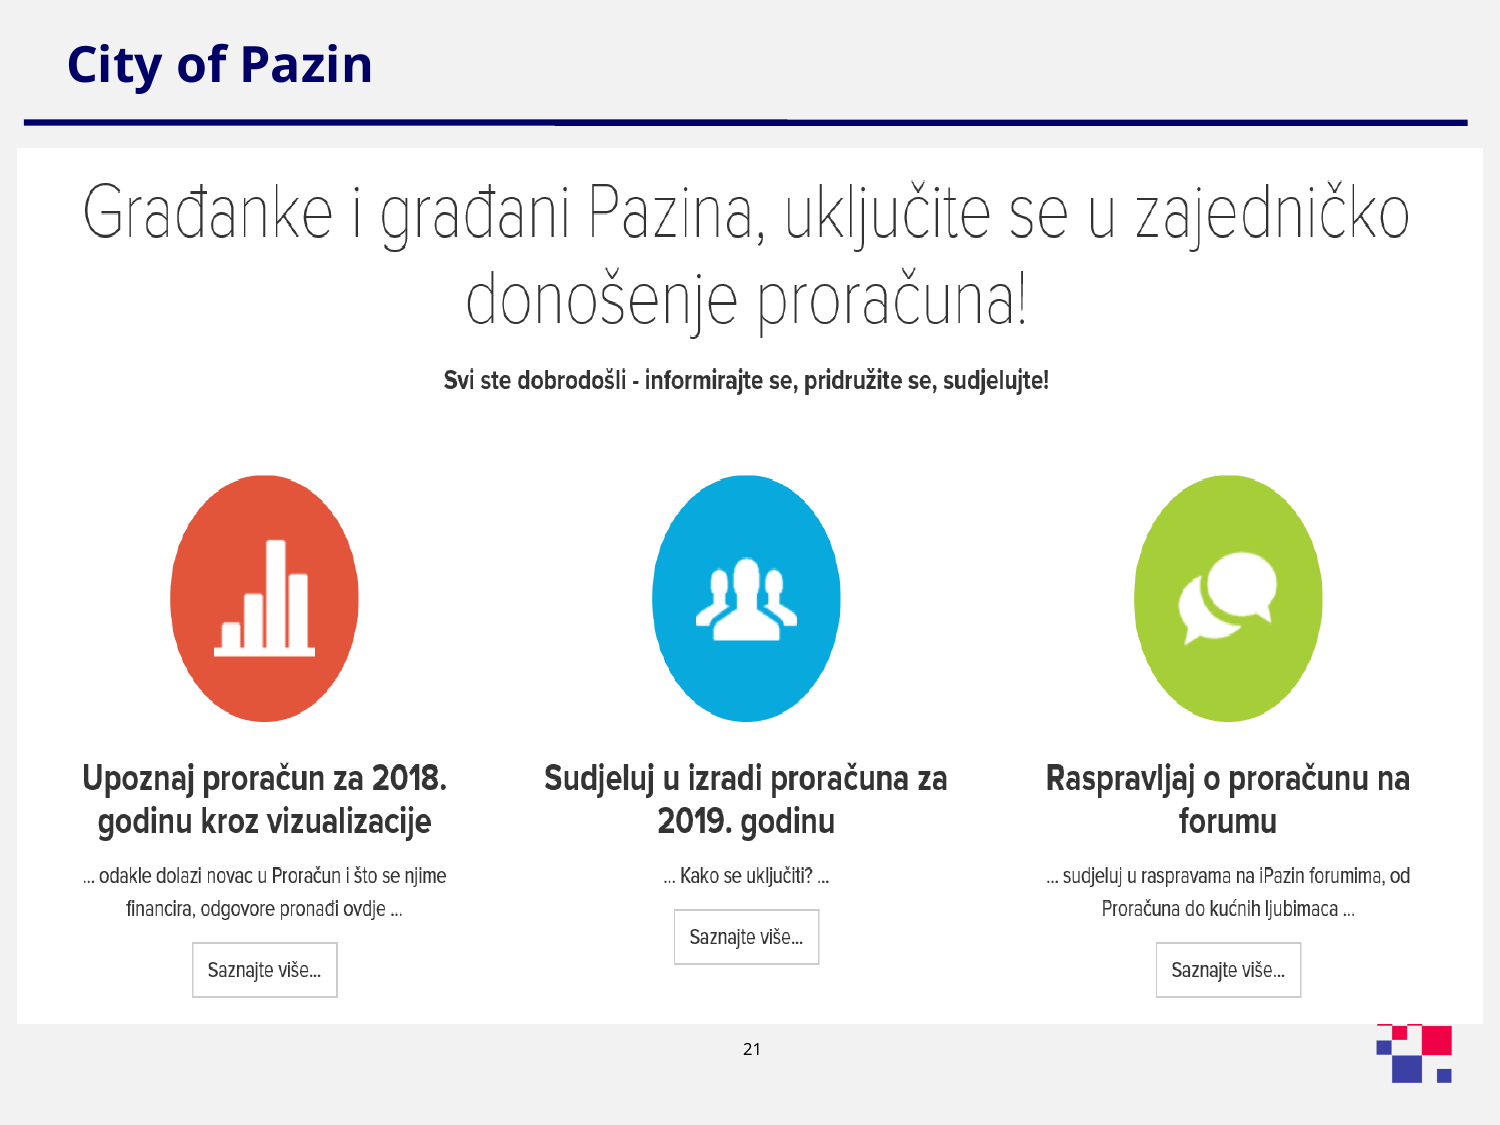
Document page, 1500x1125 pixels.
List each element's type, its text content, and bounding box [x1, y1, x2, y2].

title City of Pazin [51, 0, 1424, 126]
slide_number 21 [741, 1041, 763, 1062]
picture [17, 148, 1483, 1083]
